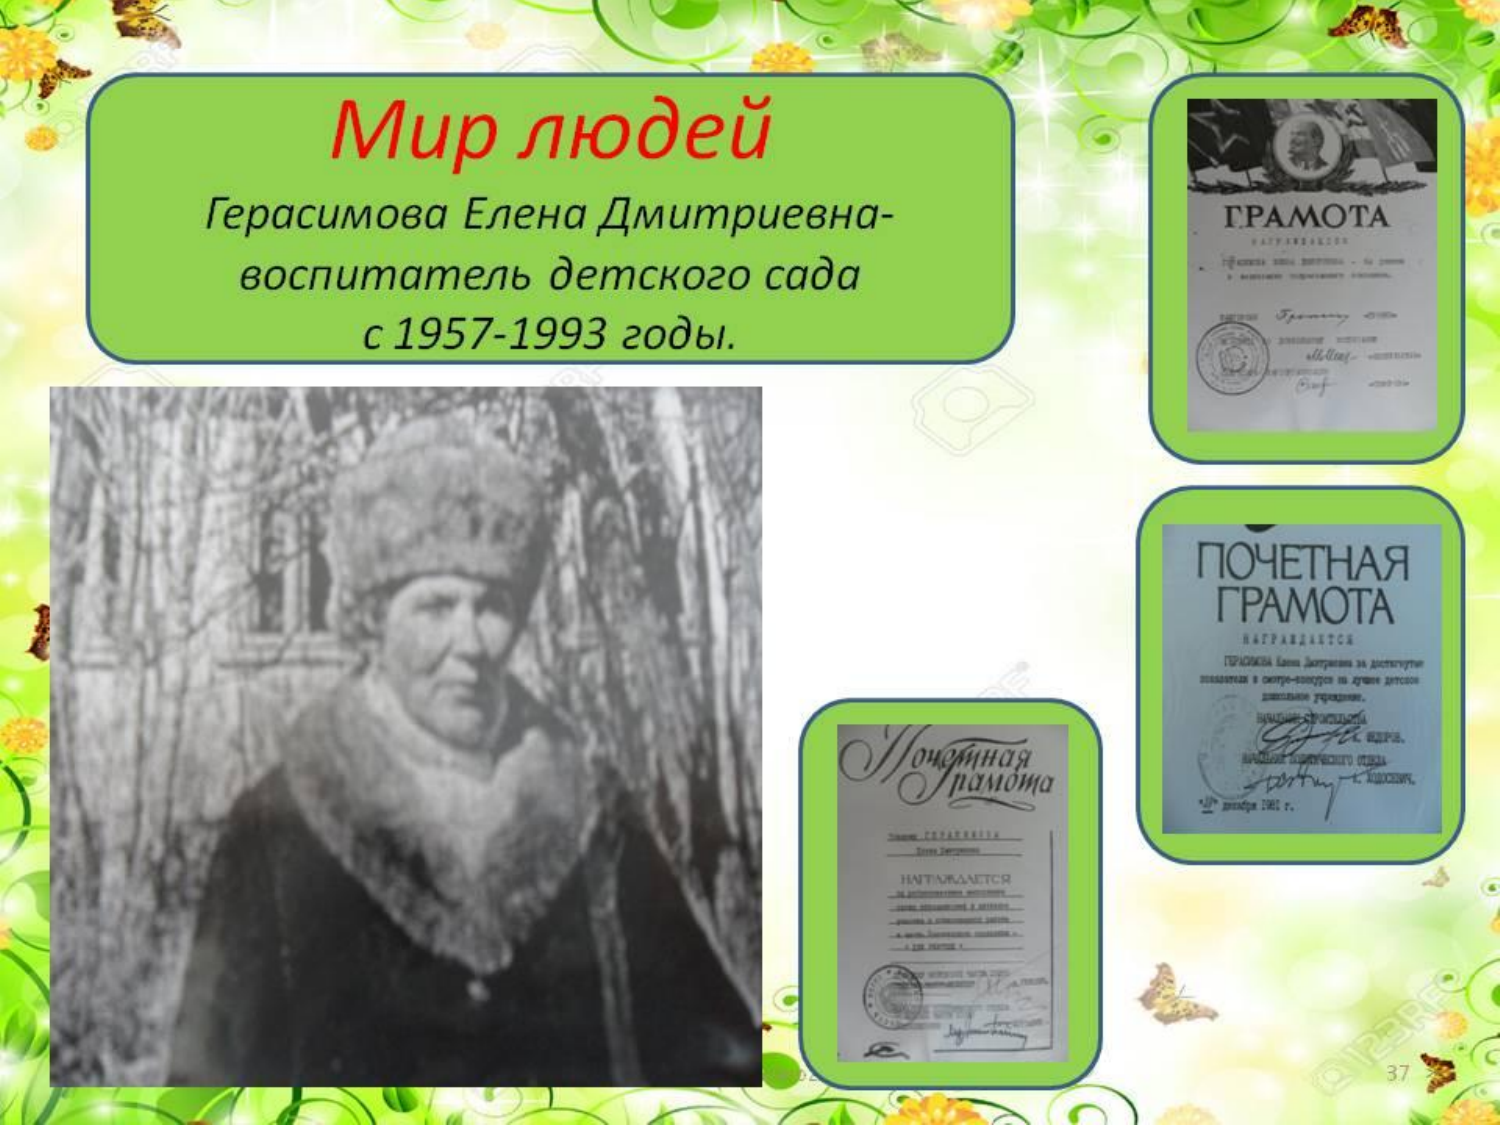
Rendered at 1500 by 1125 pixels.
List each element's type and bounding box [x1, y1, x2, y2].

list [0, 0, 1500, 1125]
